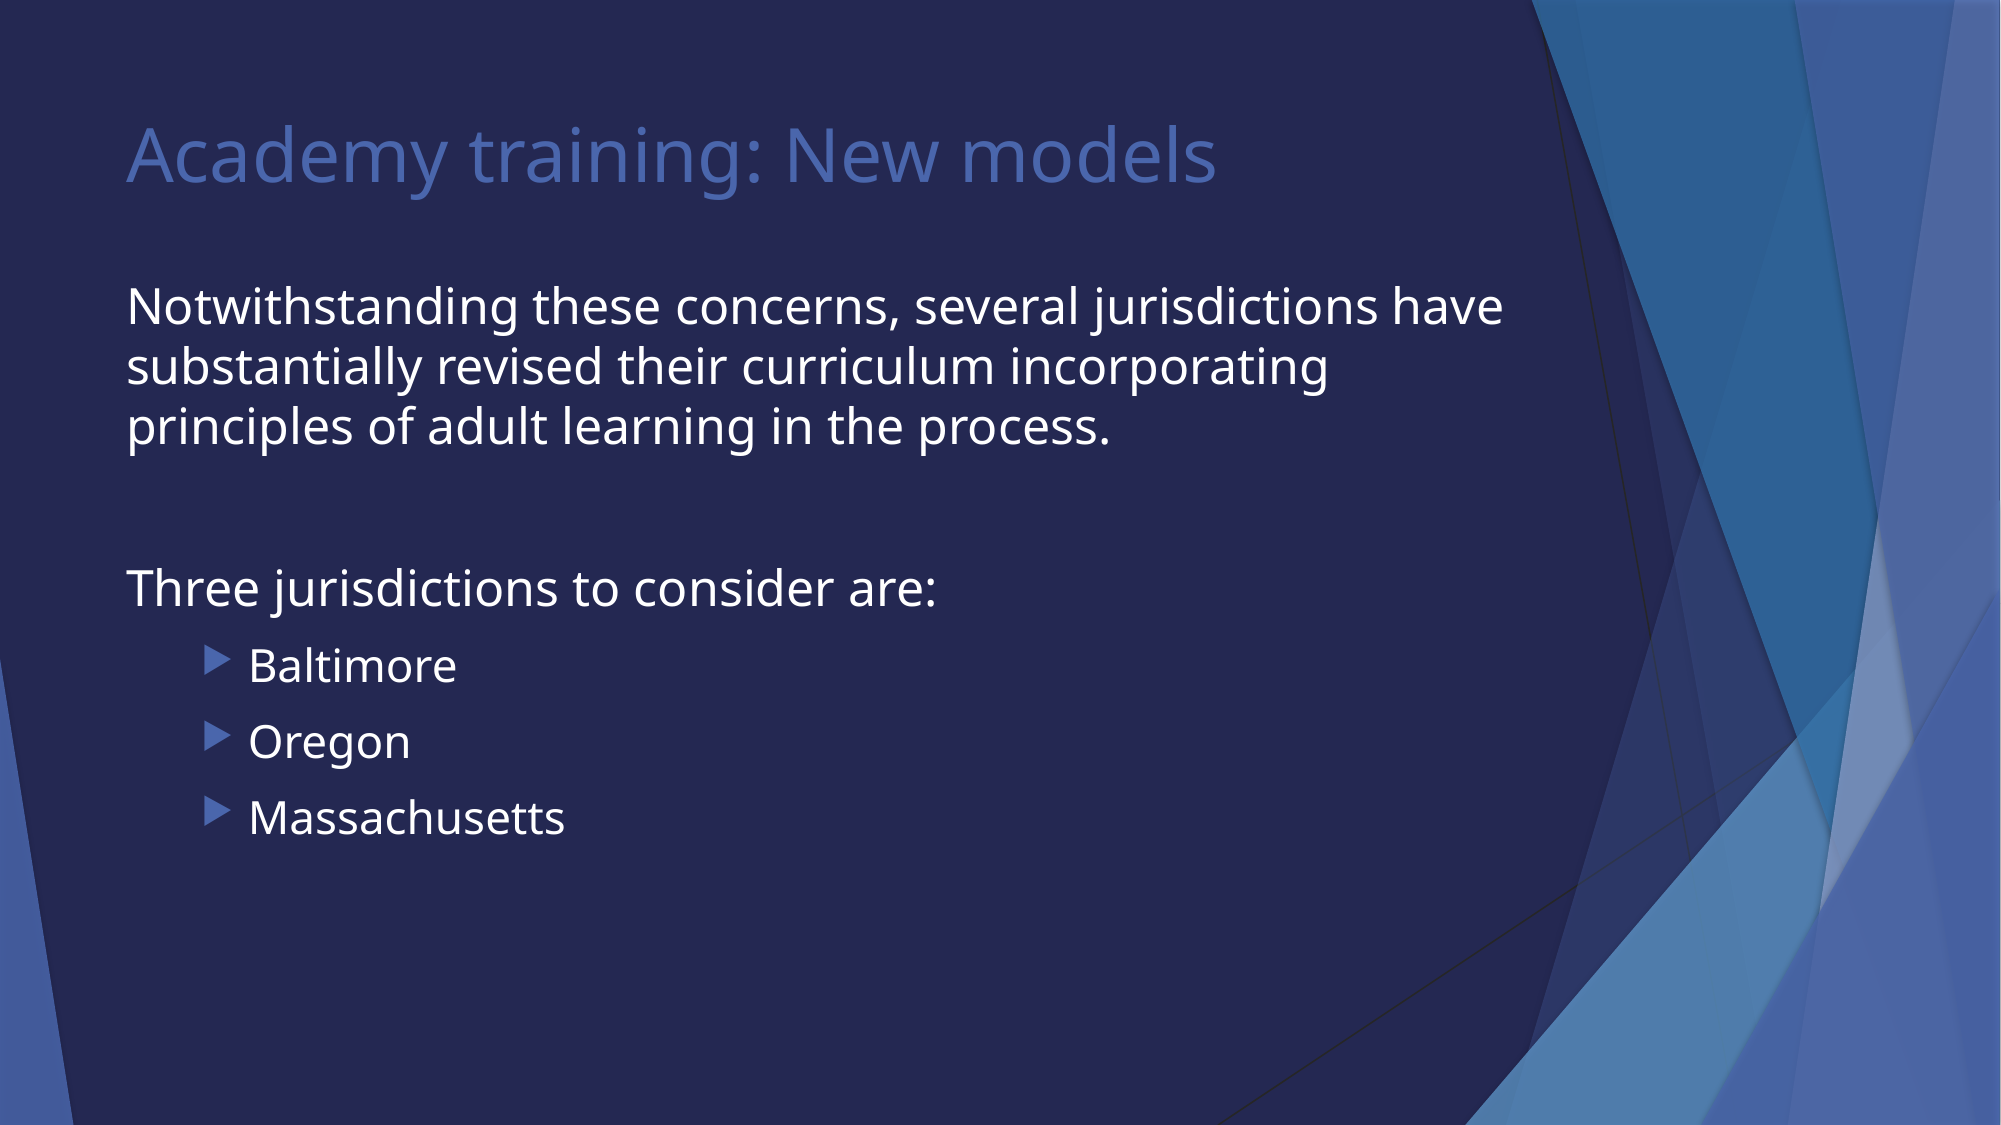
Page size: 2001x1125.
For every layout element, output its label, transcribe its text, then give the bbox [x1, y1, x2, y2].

list Notwithstanding these concerns, several jurisdictions have substantially revised their curriculum incorporating principles of adult learning in the process. Three jurisdictions to consider are: Baltimore Oregon Massachusetts [111, 267, 1579, 991]
title Academy training: New models [111, 99, 1522, 267]
